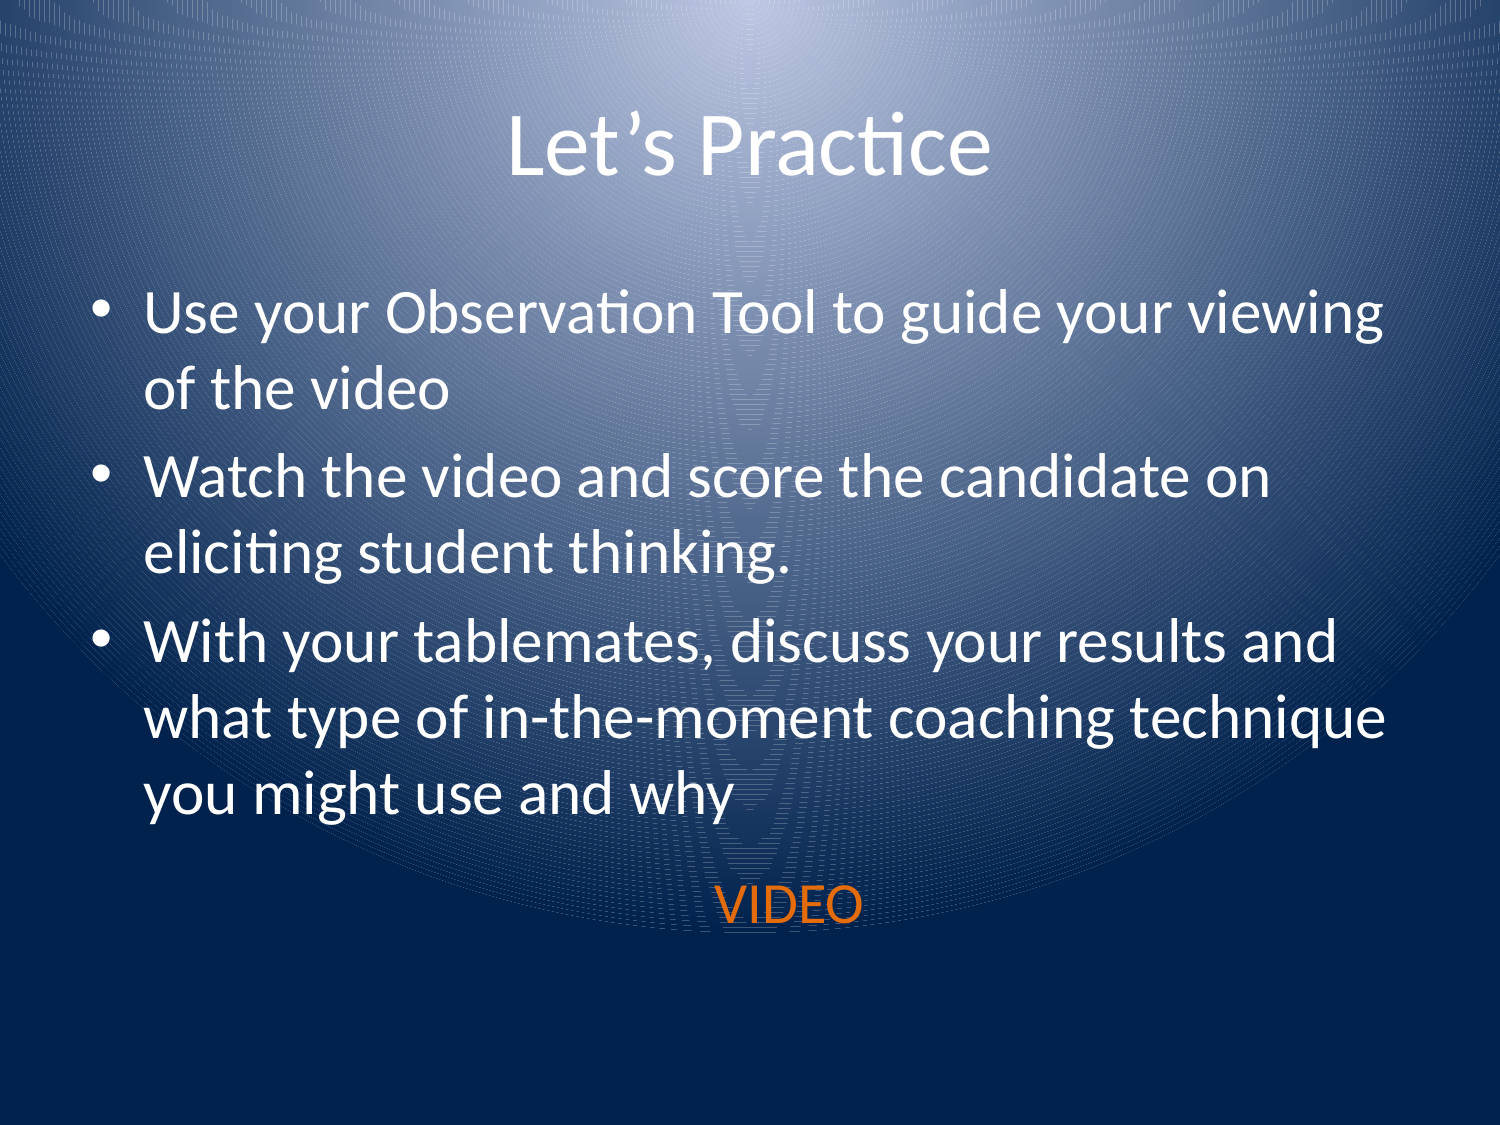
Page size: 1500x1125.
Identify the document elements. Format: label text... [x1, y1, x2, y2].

title Let’s Practice [75, 45, 1425, 233]
list Use your Observation Tool to guide your viewing of the video Watch the video and score the candidate on eliciting student thinking. With your tablemates, discuss your results and what type of in-the-moment coaching technique you might use and why [75, 262, 1425, 838]
text_box VIDEO [699, 857, 925, 988]
